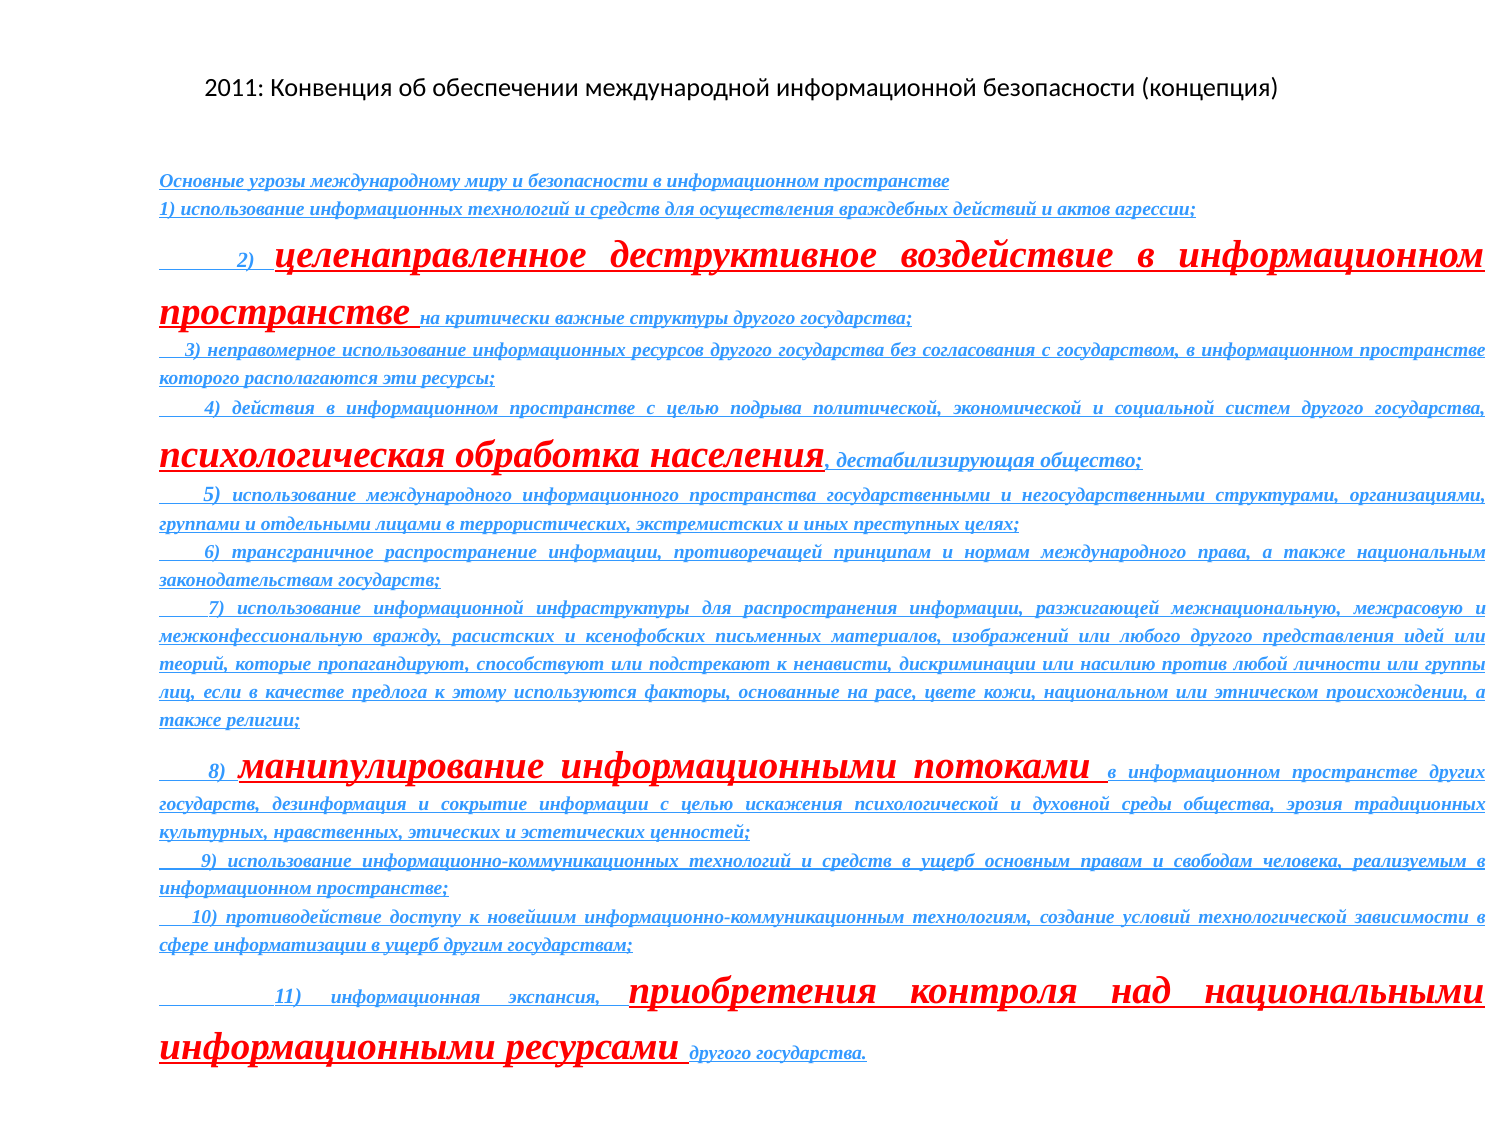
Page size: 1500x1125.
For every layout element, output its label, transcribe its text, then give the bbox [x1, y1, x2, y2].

list Основные угрозы международному миру и безопасности в информационном пространстве 1) использование информационных технологий и средств для осуществления враждебных действий и актов агрессии; 2) целенаправленное деструктивное воздействие в информационном пространстве на критически важные структуры другого государства; 3) неправомерное использование информационных ресурсов другого государства без согласования с государством, в информационном пространстве которого располагаются эти ресурсы; 4) действия в информационном пространстве с целью подрыва политической, экономической и социальной систем другого государства, психологическая обработка населения, дестабилизирующая общество; 5) использование международного информационного пространства государственными и негосударственными структурами, организациями, группами и отдельными лицами в террористических, экстремистских и иных преступных целях; 6) трансграничное распространение информации, противоречащей принципам и нормам международного права, а также национальным законодательствам государств; 7) использование информационной инфраструктуры для распространения информации, разжигающей межнациональную, межрасовую и межконфессиональную вражду, расистских и ксенофобских письменных материалов, изображений или любого другого представления идей или теорий, которые пропагандируют, способствуют или подстрекают к ненависти, дискриминации или насилию против любой личности или группы лиц, если в качестве предлога к этому используются факторы, основанные на расе, цвете кожи, национальном или этническом происхождении, а также религии; 8) манипулирование информационными потоками в информационном пространстве других государств, дезинформация и сокрытие информации с целью искажения психологической и духовной среды общества, эрозия традиционных культурных, нравственных, этических и эстетических ценностей; 9) использование информационно-коммуникационных технологий и средств в ущерб основным правам и свободам человека, реализуемым в информационном пространстве; 10) противодействие доступу к новейшим информационно-коммуникационным технологиям, создание условий технологической зависимости в сфере информатизации в ущерб другим государствам; 11) информационная экспансия, приобретения контроля над национальными информационными ресурсами другого государства. [17, 149, 1500, 1106]
title 2011: Конвенция об обеспечении международной информационной безопасности (концепция) [0, 0, 1483, 173]
